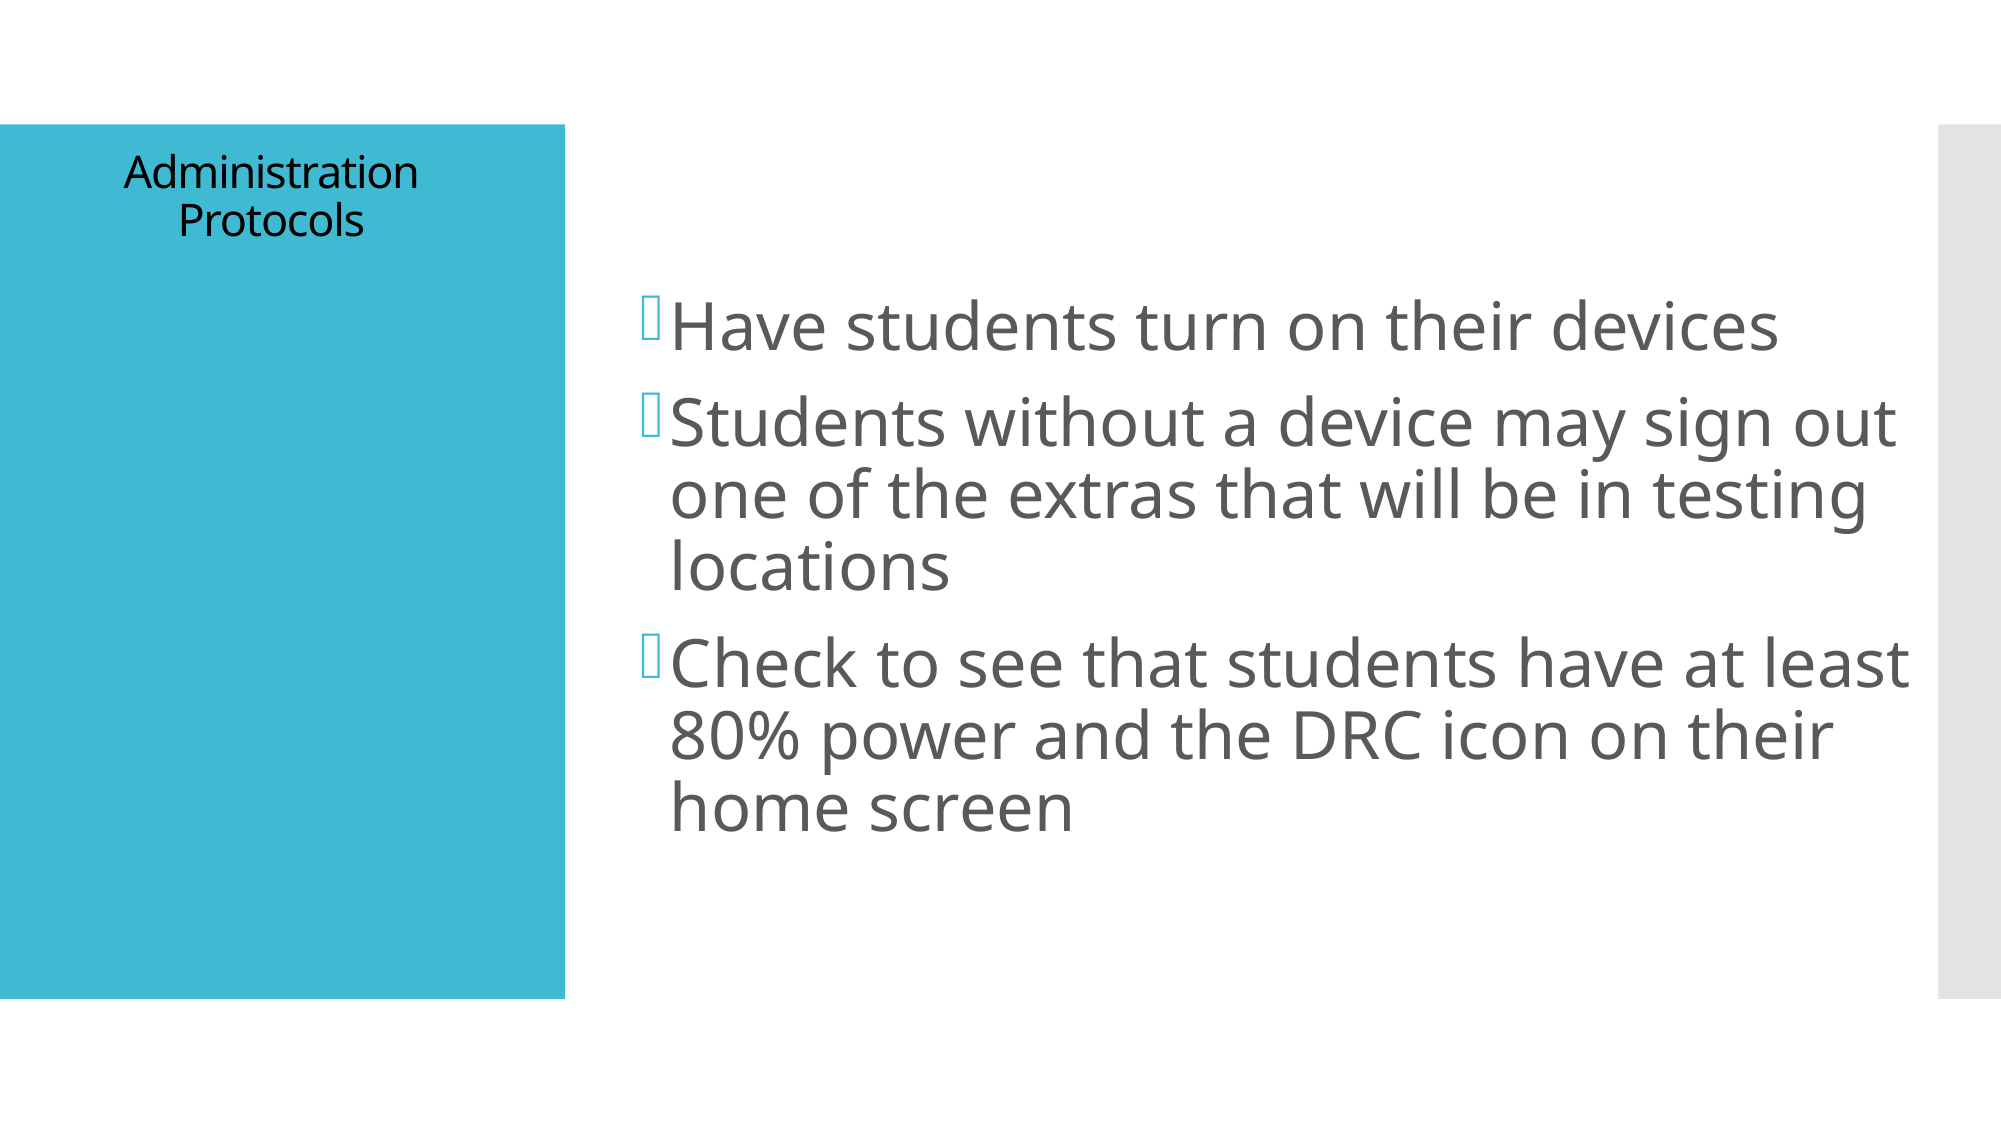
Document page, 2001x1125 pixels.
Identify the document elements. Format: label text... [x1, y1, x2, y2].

list Have students turn on their devices Students without a device may sign out one of the extras that will be in testing locations Check to see that students have at least 80% power and the DRC icon on their home screen [624, 198, 2000, 941]
text_box Administration Protocols [55, 141, 488, 255]
